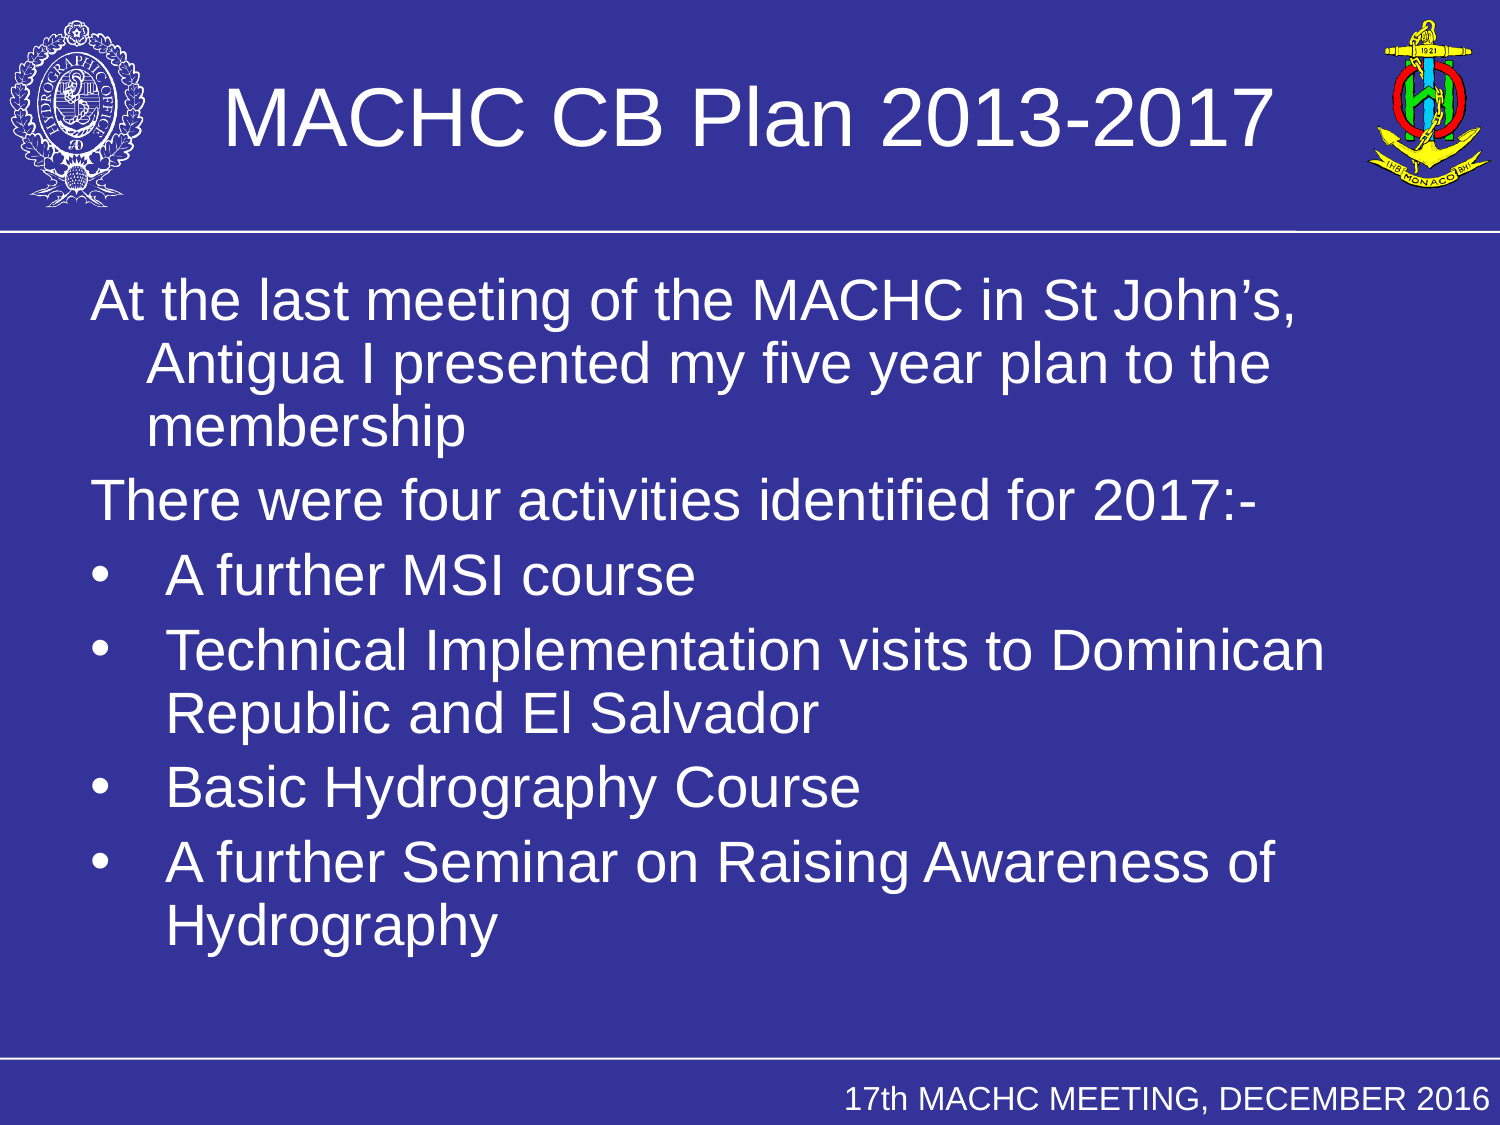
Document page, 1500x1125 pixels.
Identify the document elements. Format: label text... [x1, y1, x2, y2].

title MACHC CB Plan 2013-2017 [159, 19, 1341, 207]
picture [6, 19, 148, 208]
picture [1360, 19, 1495, 197]
list At the last meeting of the MACHC in St John’s, Antigua I presented my five year plan to the membership There were four activities identified for 2017:- A further MSI course Technical Implementation visits to Dominican Republic and El Salvador Basic Hydrography Course A further Seminar on Raising Awareness of Hydrography [75, 262, 1425, 1005]
